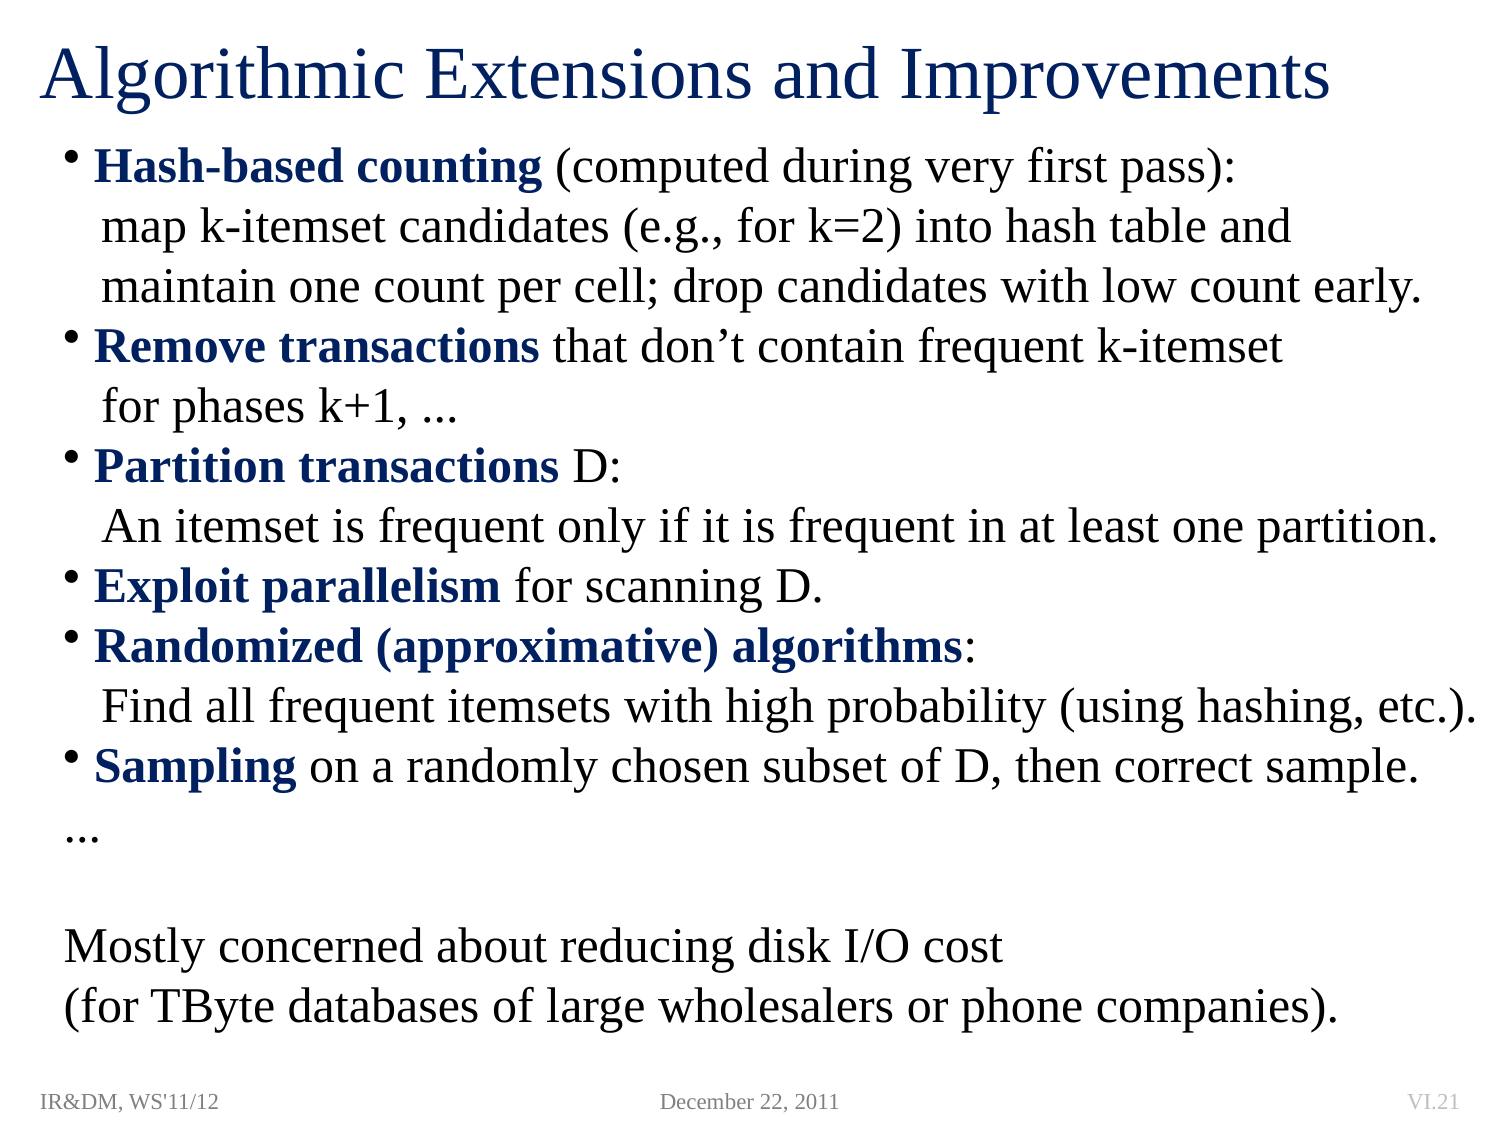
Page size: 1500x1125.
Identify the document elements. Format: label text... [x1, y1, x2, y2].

footer IR&DM, WS'11/12 [24, 1074, 475, 1125]
text_box Hash-based counting (computed during very first pass): map k-itemset candidates (e.g., for k=2) into hash table and maintain one count per cell; drop candidates with low count early. Remove transactions that don’t contain frequent k-itemset for phases k+1, ... Partition transactions D: An itemset is frequent only if it is frequent in at least one partition. Exploit parallelism for scanning D. Randomized (approximative) algorithms: Find all frequent itemsets with high probability (using hashing, etc.). Sampling on a randomly chosen subset of D, then correct sample. ... Mostly concerned about reducing disk I/O cost (for TByte databases of large wholesalers or phone companies). [48, 124, 1494, 1040]
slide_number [575, 1074, 925, 1125]
slide_number VI.21 [1149, 1074, 1475, 1125]
title Algorithmic Extensions and Improvements [24, 12, 1475, 125]
